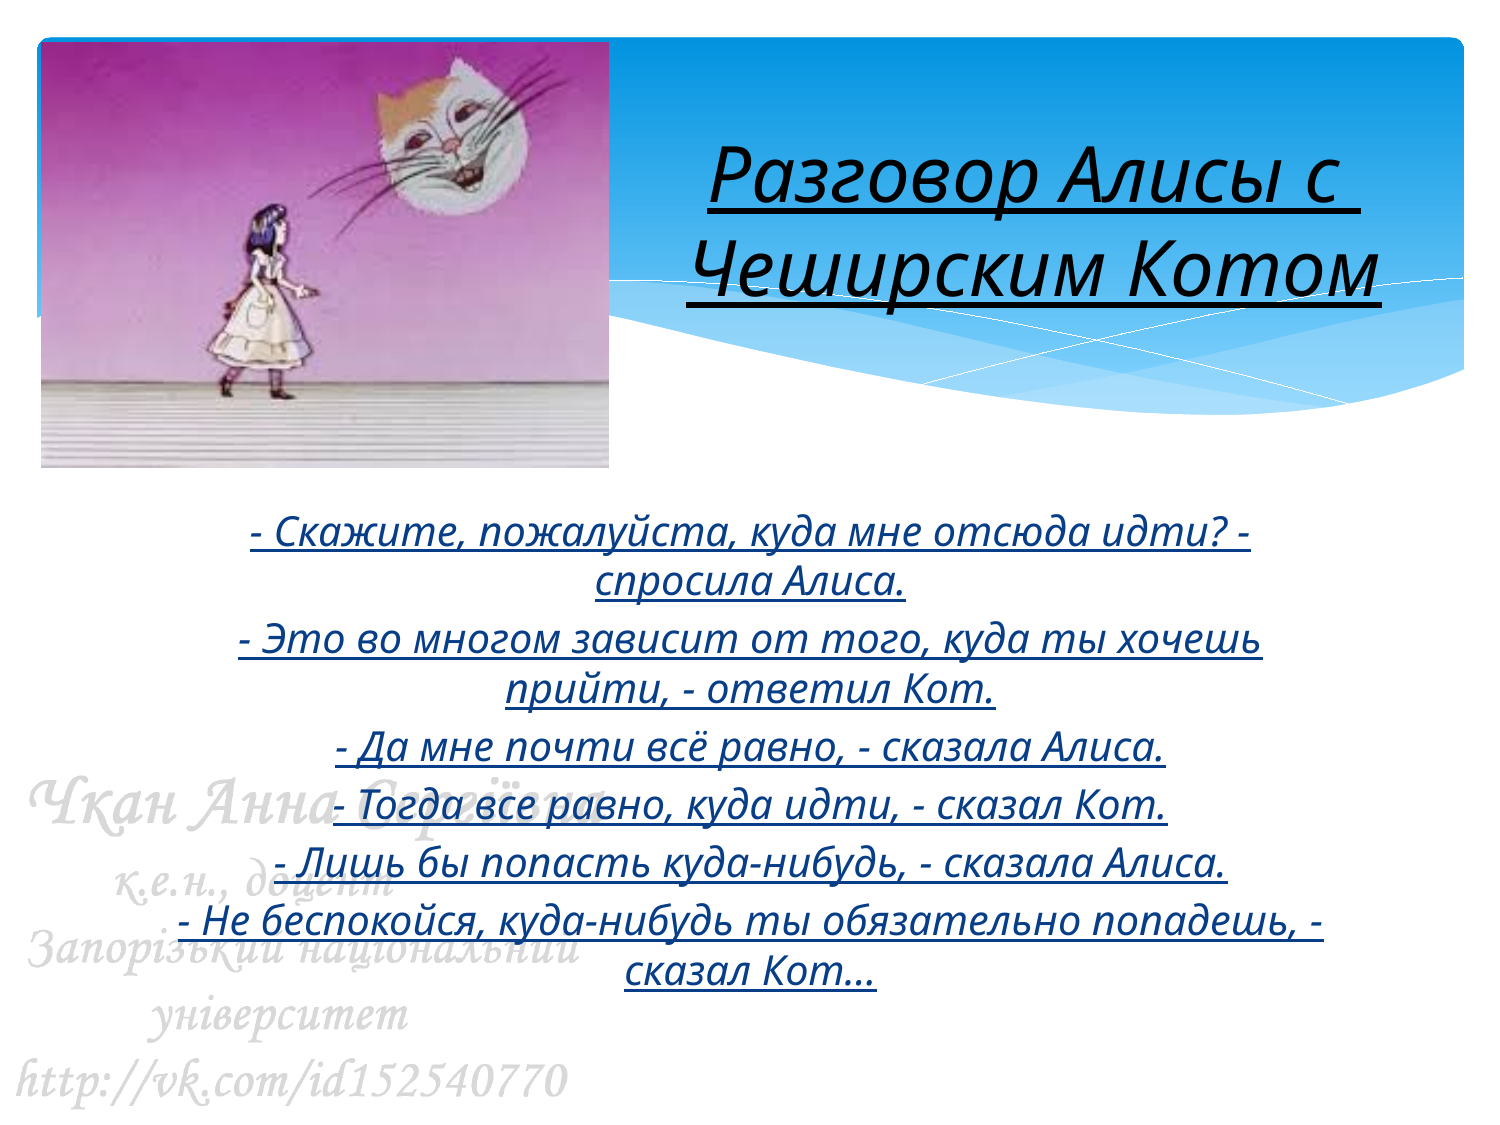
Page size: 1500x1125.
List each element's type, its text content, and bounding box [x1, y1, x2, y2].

list - Скажите, пожалуйста, куда мне отсюда идти? - спросила Алиса. - Это во многом зависит от того, куда ты хочешь прийти, - ответил Кот. - Да мне почти всё равно, - сказала Алиса. - Тогда все равно, куда идти, - сказал Кот. - Лишь бы попасть куда-нибудь, - сказала Алиса. - Не беспокойся, куда-нибудь ты обязательно попадешь, - сказал Кот… [143, 438, 1359, 1005]
picture [41, 43, 610, 469]
title Разговор Алисы с Чеширским Котом [638, 115, 1430, 321]
